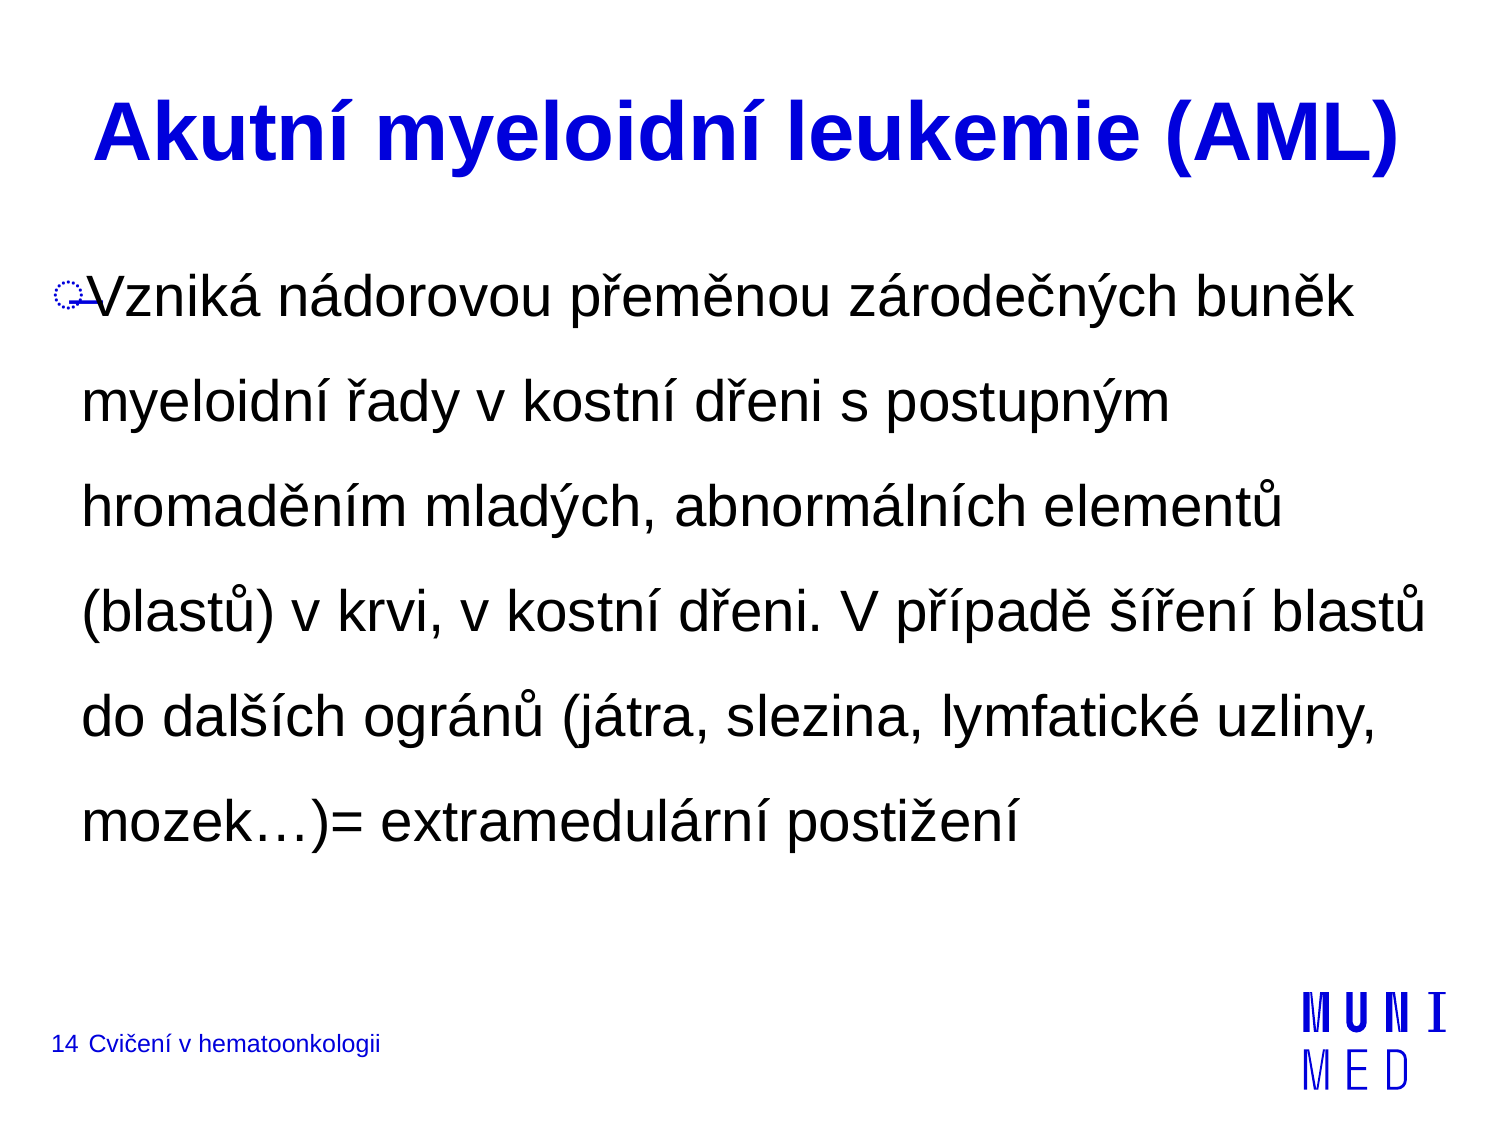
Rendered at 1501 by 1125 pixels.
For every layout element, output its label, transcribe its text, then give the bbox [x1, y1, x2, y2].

title Akutní myeloidní leukemie (AML) [66, 94, 1428, 169]
slide_number 14 [50, 1021, 82, 1063]
footer Cvičení v hematoonkologii [88, 1021, 1064, 1063]
list Vzniká nádorovou přeměnou zárodečných buněk myeloidní řady v kostní dřeni s postupným hromaděním mladých, abnormálních elementů (blastů) v krvi, v kostní dřeni. V případě šíření blastů do dalších ogránů (játra, slezina, lymfatické uzliny, mozek…)= extramedulární postižení [39, 222, 1474, 903]
